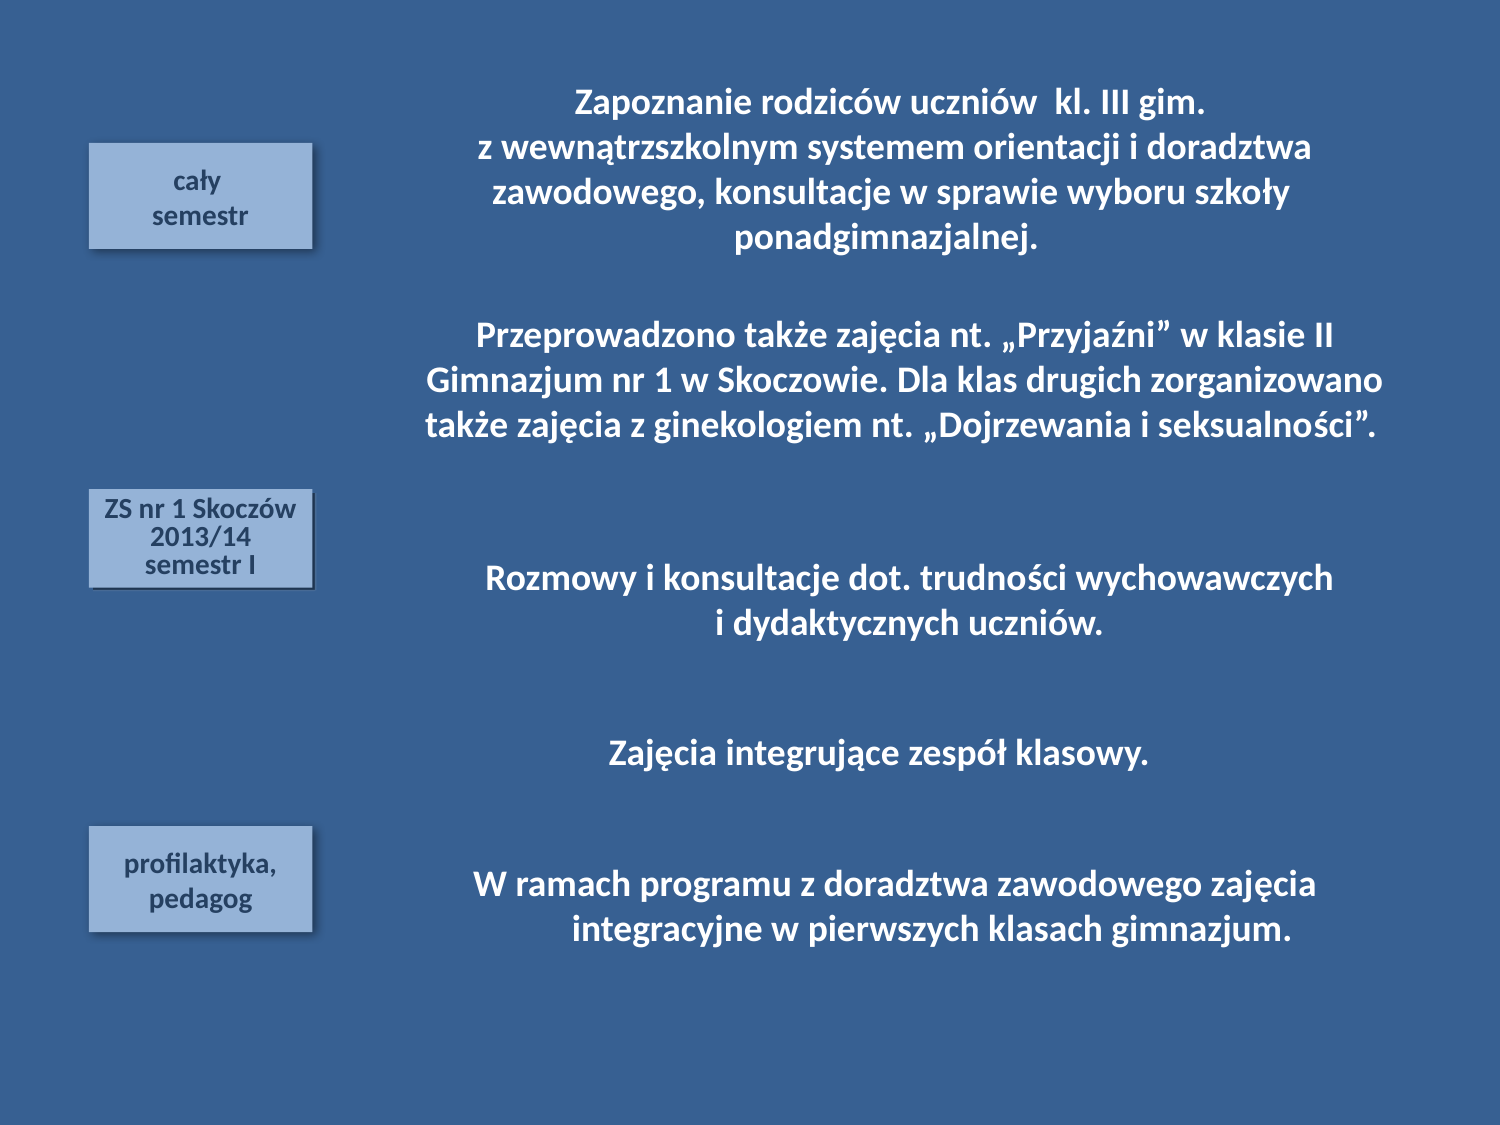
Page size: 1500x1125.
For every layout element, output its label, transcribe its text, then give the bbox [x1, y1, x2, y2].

text_box Zapoznanie rodziców uczniów kl. III gim. z wewnątrzszkolnym systemem orientacji i doradztwa zawodowego, konsultacje w sprawie wyboru szkoły ponadgimnazjalnej. [384, 69, 1398, 265]
text_box ZS nr 1 Skoczów 2013/14 semestr I [88, 489, 313, 588]
text_box W ramach programu z doradztwa zawodowego zajęcia integracyjne w pierwszych klasach gimnazjum. [407, 851, 1383, 957]
text_box Zajęcia integrujące zespół klasowy. [407, 720, 1360, 781]
text_box cały semestr [88, 142, 313, 249]
text_box profilaktyka, pedagog [88, 826, 313, 933]
text_box Przeprowadzono także zajęcia nt. „Przyjaźni” w klasie II Gimnazjum nr 1 w Skoczowie. Dla klas drugich zorganizowano także zajęcia z ginekologiem nt. „Dojrzewania i seksualności”. [384, 302, 1427, 453]
text_box Rozmowy i konsultacje dot. trudności wychowawczych i dydaktycznych uczniów. [407, 545, 1421, 650]
